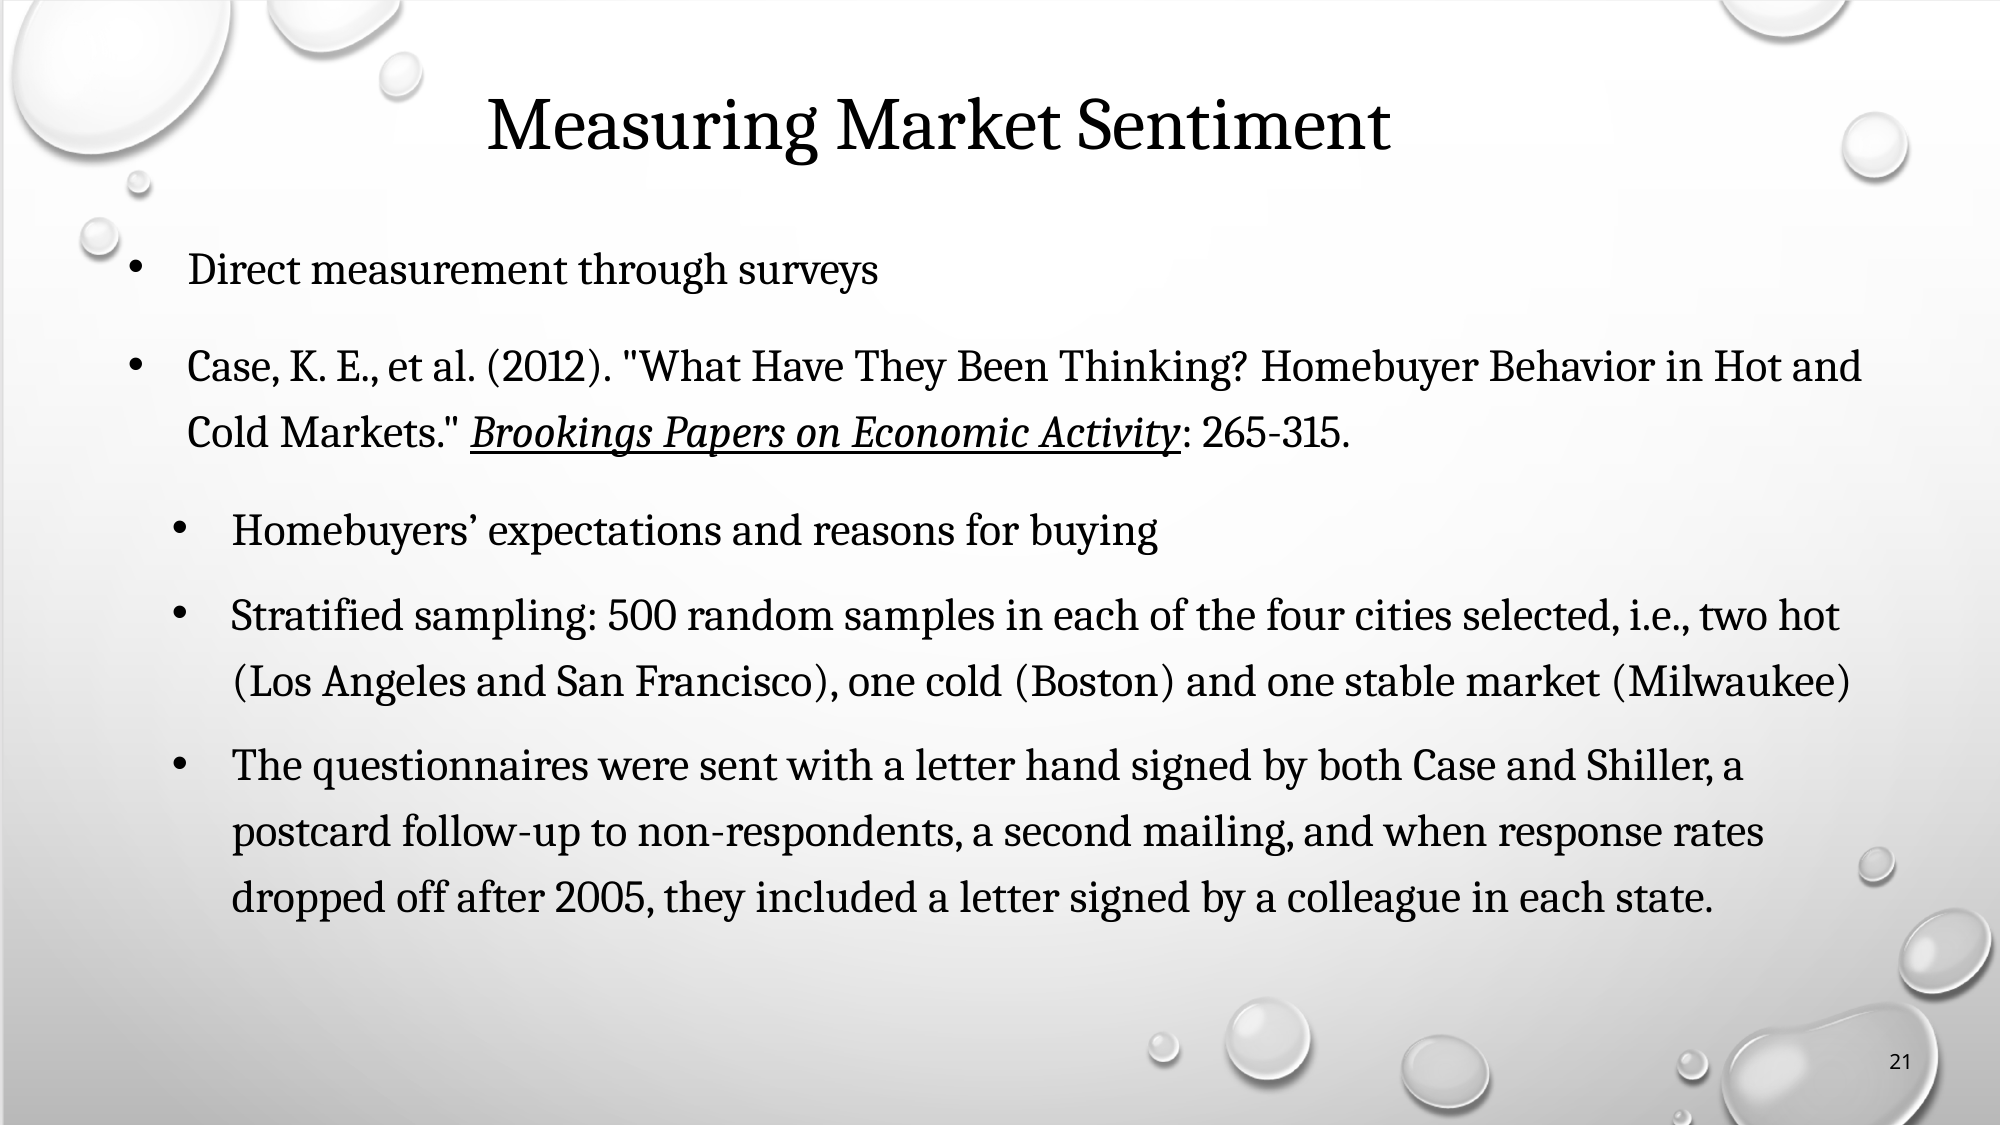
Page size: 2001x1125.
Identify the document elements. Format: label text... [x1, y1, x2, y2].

list Direct measurement through surveys Case, K. E., et al. (2012). "What Have They Been Thinking? Homebuyer Behavior in Hot and Cold Markets." Brookings Papers on Economic Activity: 265-315. Homebuyers’ expectations and reasons for buying Stratified sampling: 500 random samples in each of the four cities selected, i.e., two hot (Los Angeles and San Francisco), one cold (Boston) and one stable market (Milwaukee) The questionnaires were sent with a letter hand signed by both Case and Shiller, a postcard follow-up to non-respondents, a second mailing, and when response rates dropped off after 2005, they included a letter signed by a colleague in each state. [112, 219, 1928, 1039]
slide_number 21 [1802, 1032, 1928, 1093]
picture [0, 0, 2000, 1125]
title Measuring Market Sentiment [357, 54, 1523, 197]
